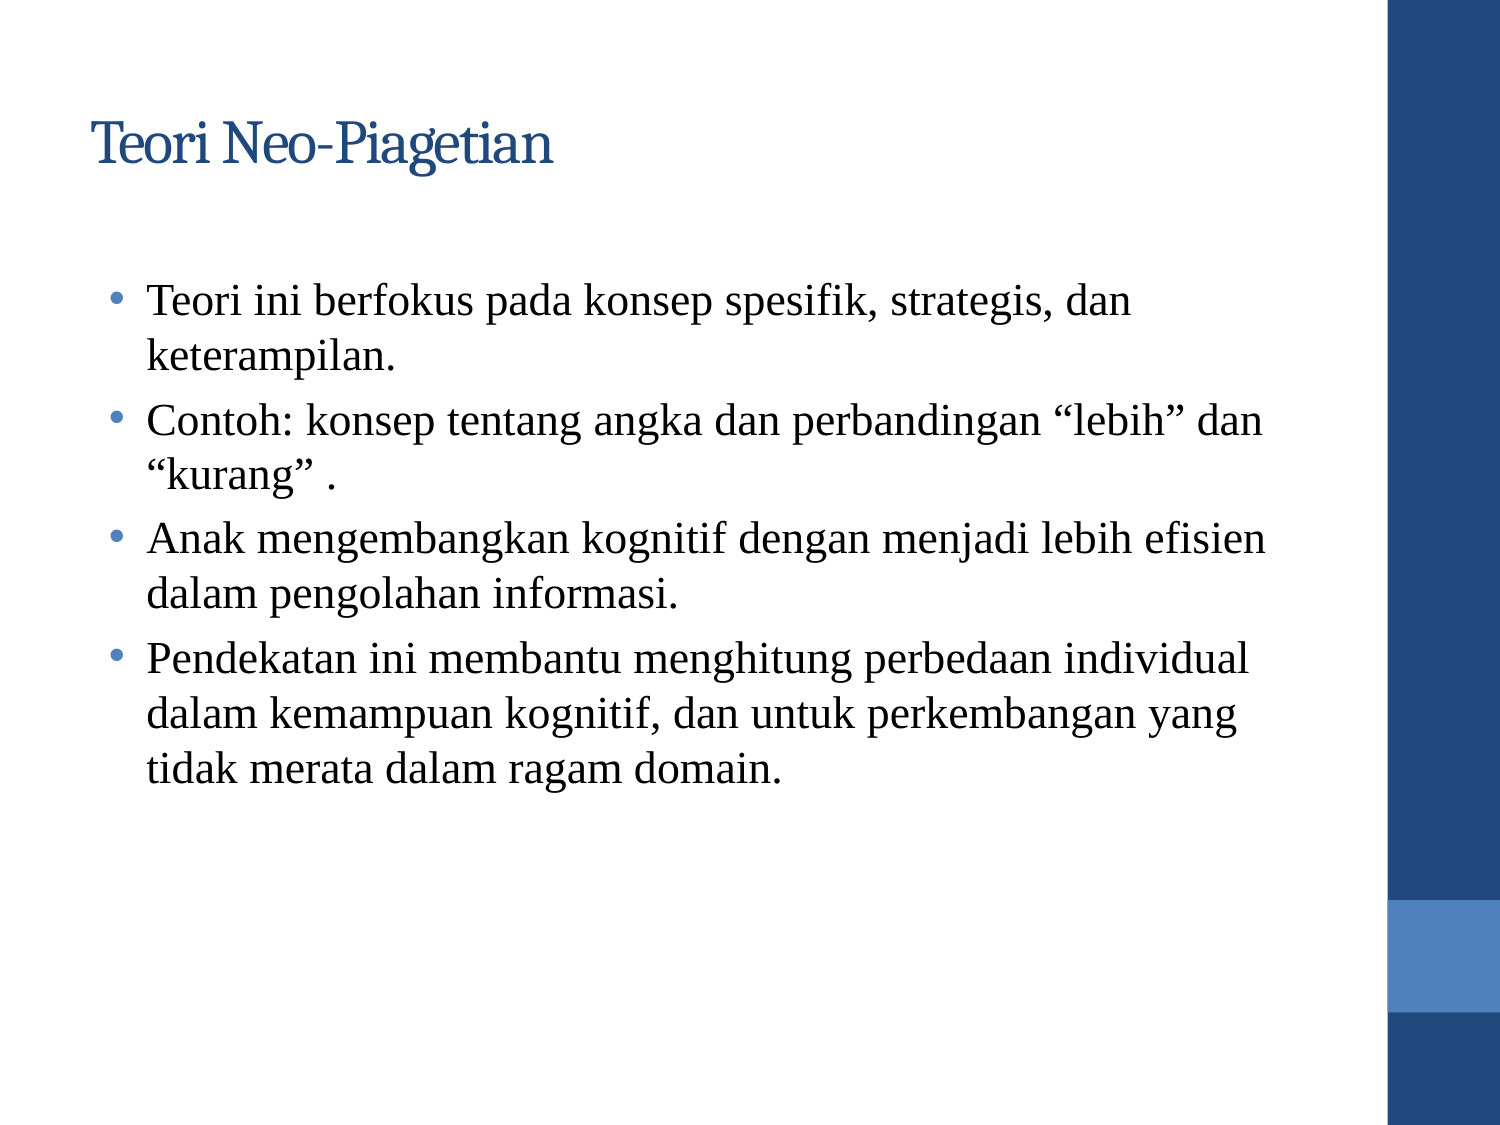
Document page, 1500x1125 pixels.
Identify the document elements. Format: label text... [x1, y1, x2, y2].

title Teori Neo-Piagetian [75, 45, 1325, 233]
list Teori ini berfokus pada konsep spesifik, strategis, dan keterampilan. Contoh: konsep tentang angka dan perbandingan “lebih” dan “kurang” . Anak mengembangkan kognitif dengan menjadi lebih efisien dalam pengolahan informasi. Pendekatan ini membantu menghitung perbedaan individual dalam kemampuan kognitif, dan untuk perkembangan yang tidak merata dalam ragam domain. [75, 262, 1325, 1050]
